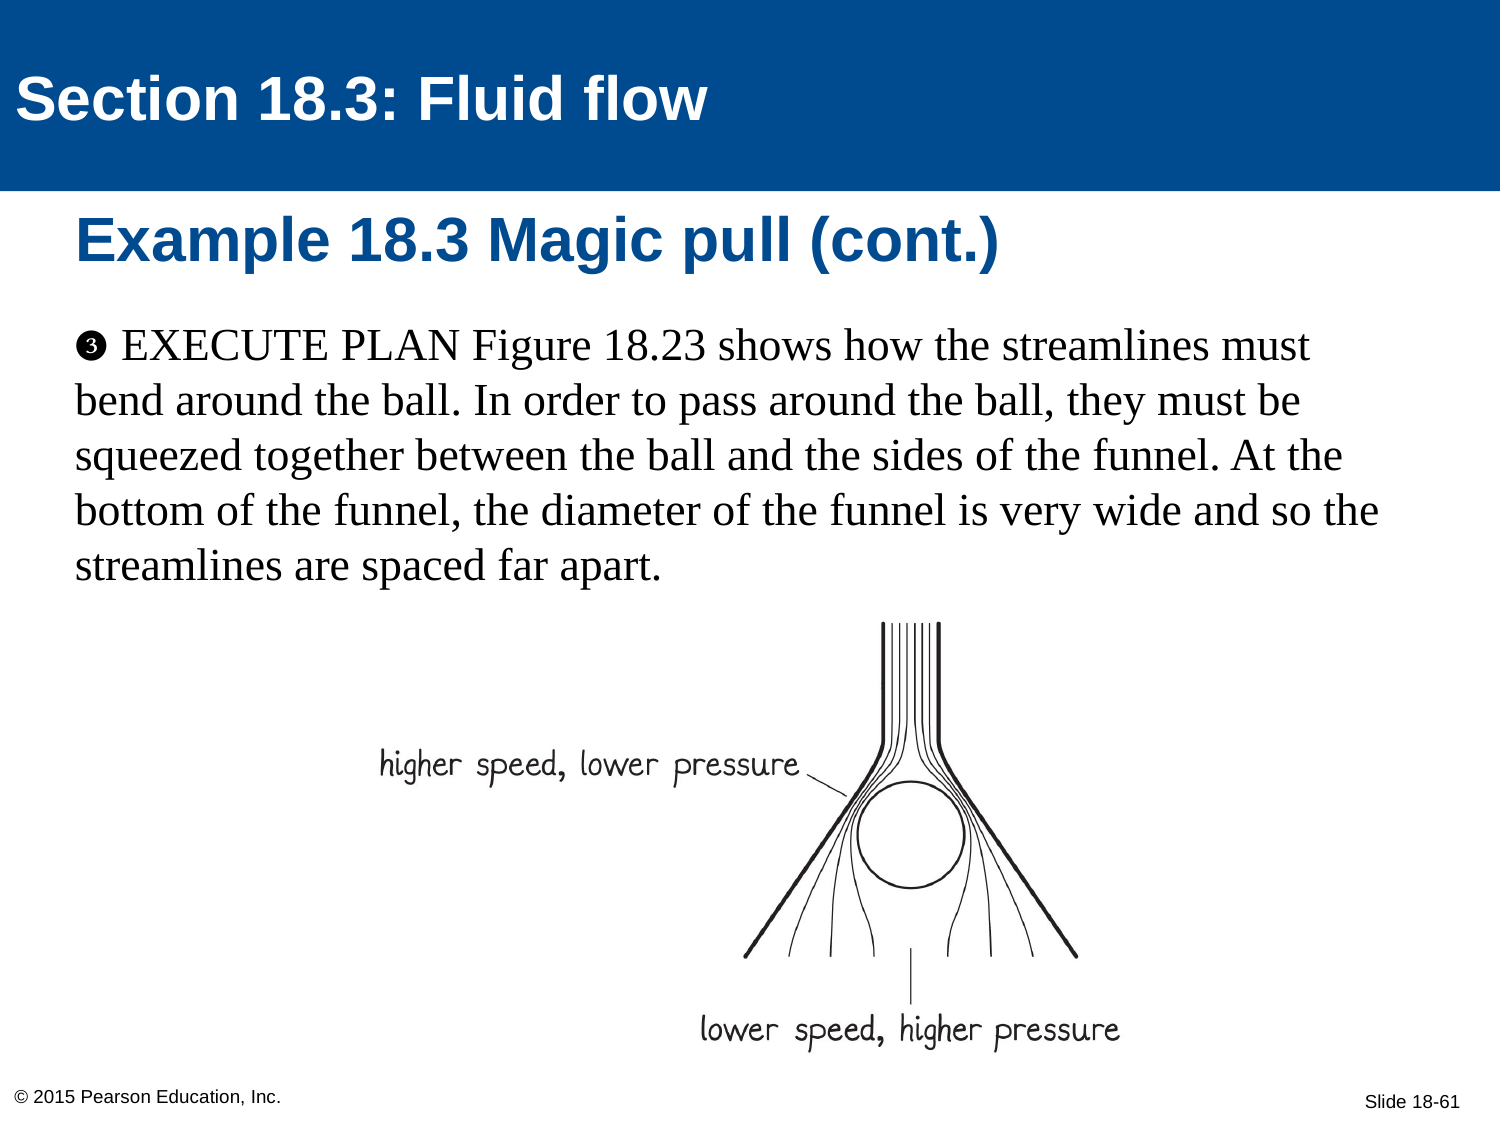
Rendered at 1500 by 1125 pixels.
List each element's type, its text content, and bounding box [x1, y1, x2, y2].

list ❸ EXECUTE PLAN Figure 18.23 shows how the streamlines must bend around the ball. In order to pass around the ball, they must be squeezed together between the ball and the sides of the funnel. At the bottom of the funnel, the diameter of the funnel is very wide and so the streamlines are spaced far apart. [59, 307, 1410, 1082]
picture [374, 616, 1126, 1055]
title Example 18.3 Magic pull (cont.) [0, 191, 1500, 283]
list Section 18.3: Fluid flow [0, 0, 1500, 190]
footer © 2015 Pearson Education, Inc. [14, 1084, 900, 1115]
